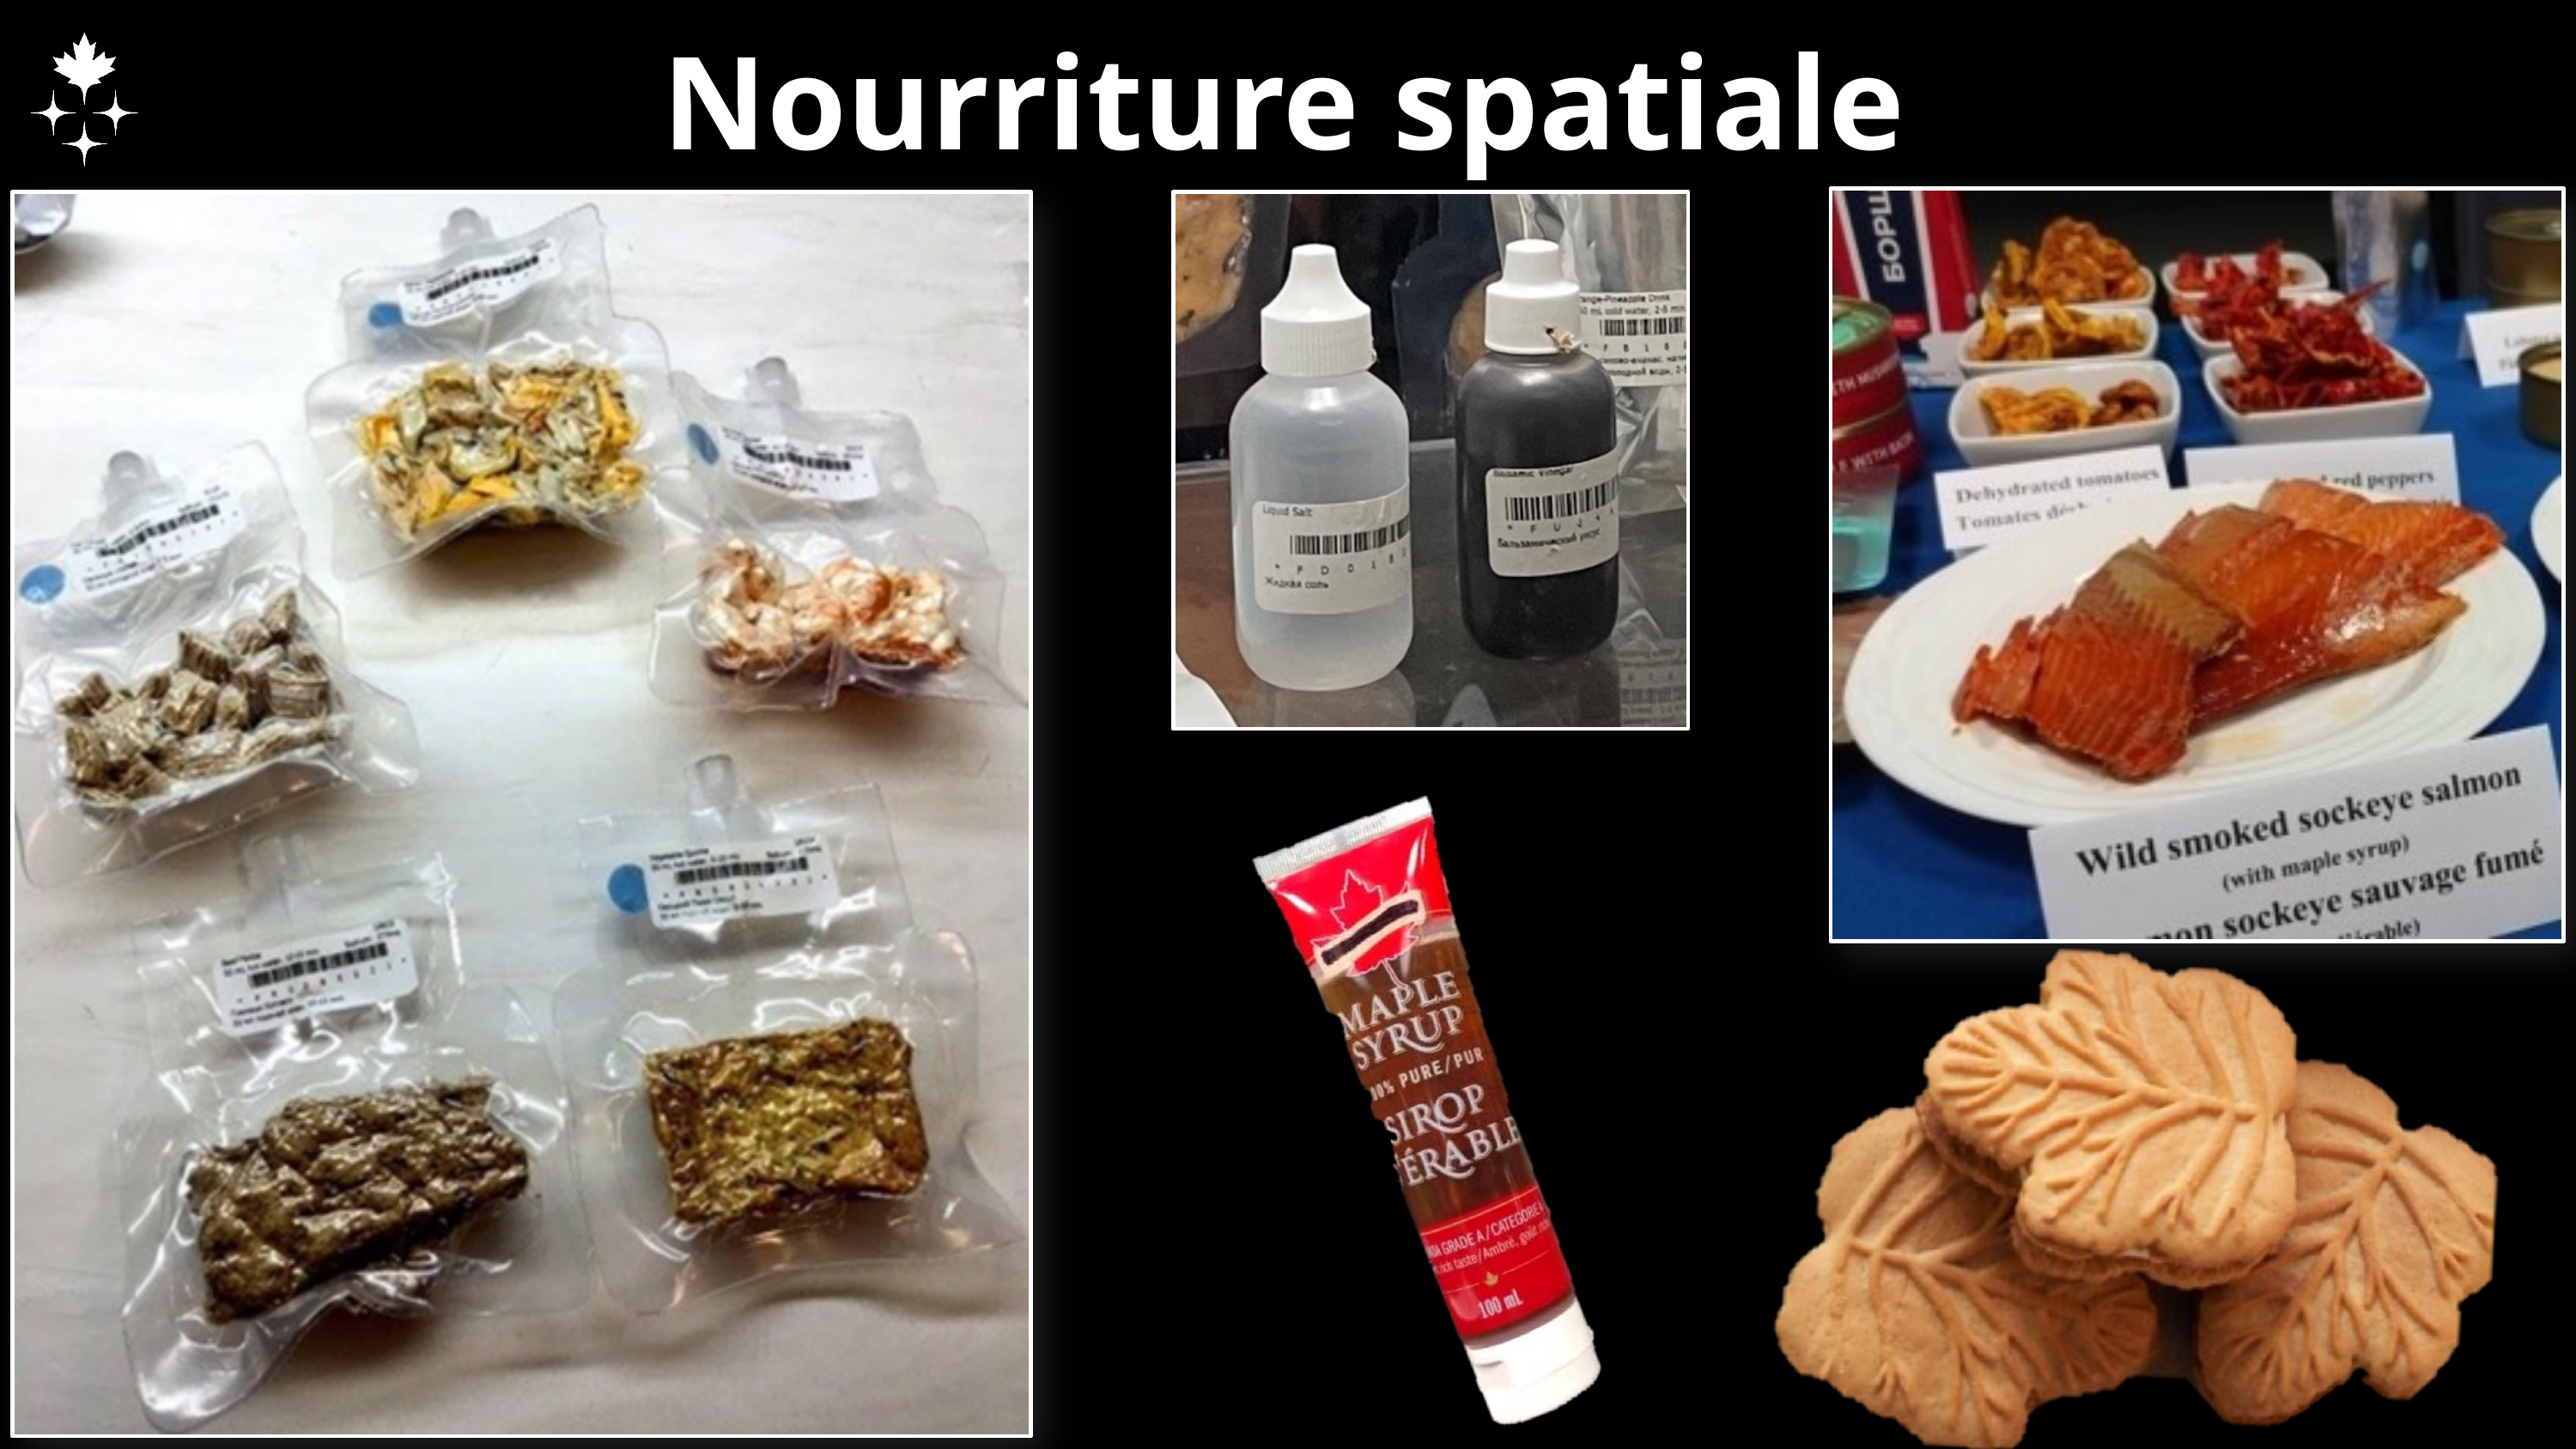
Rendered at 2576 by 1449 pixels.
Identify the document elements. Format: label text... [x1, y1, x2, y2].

picture [30, 32, 138, 167]
picture [1133, 190, 2576, 1449]
picture [14, 193, 1030, 1435]
text_box Nourriture spatiale [33, 14, 2533, 194]
